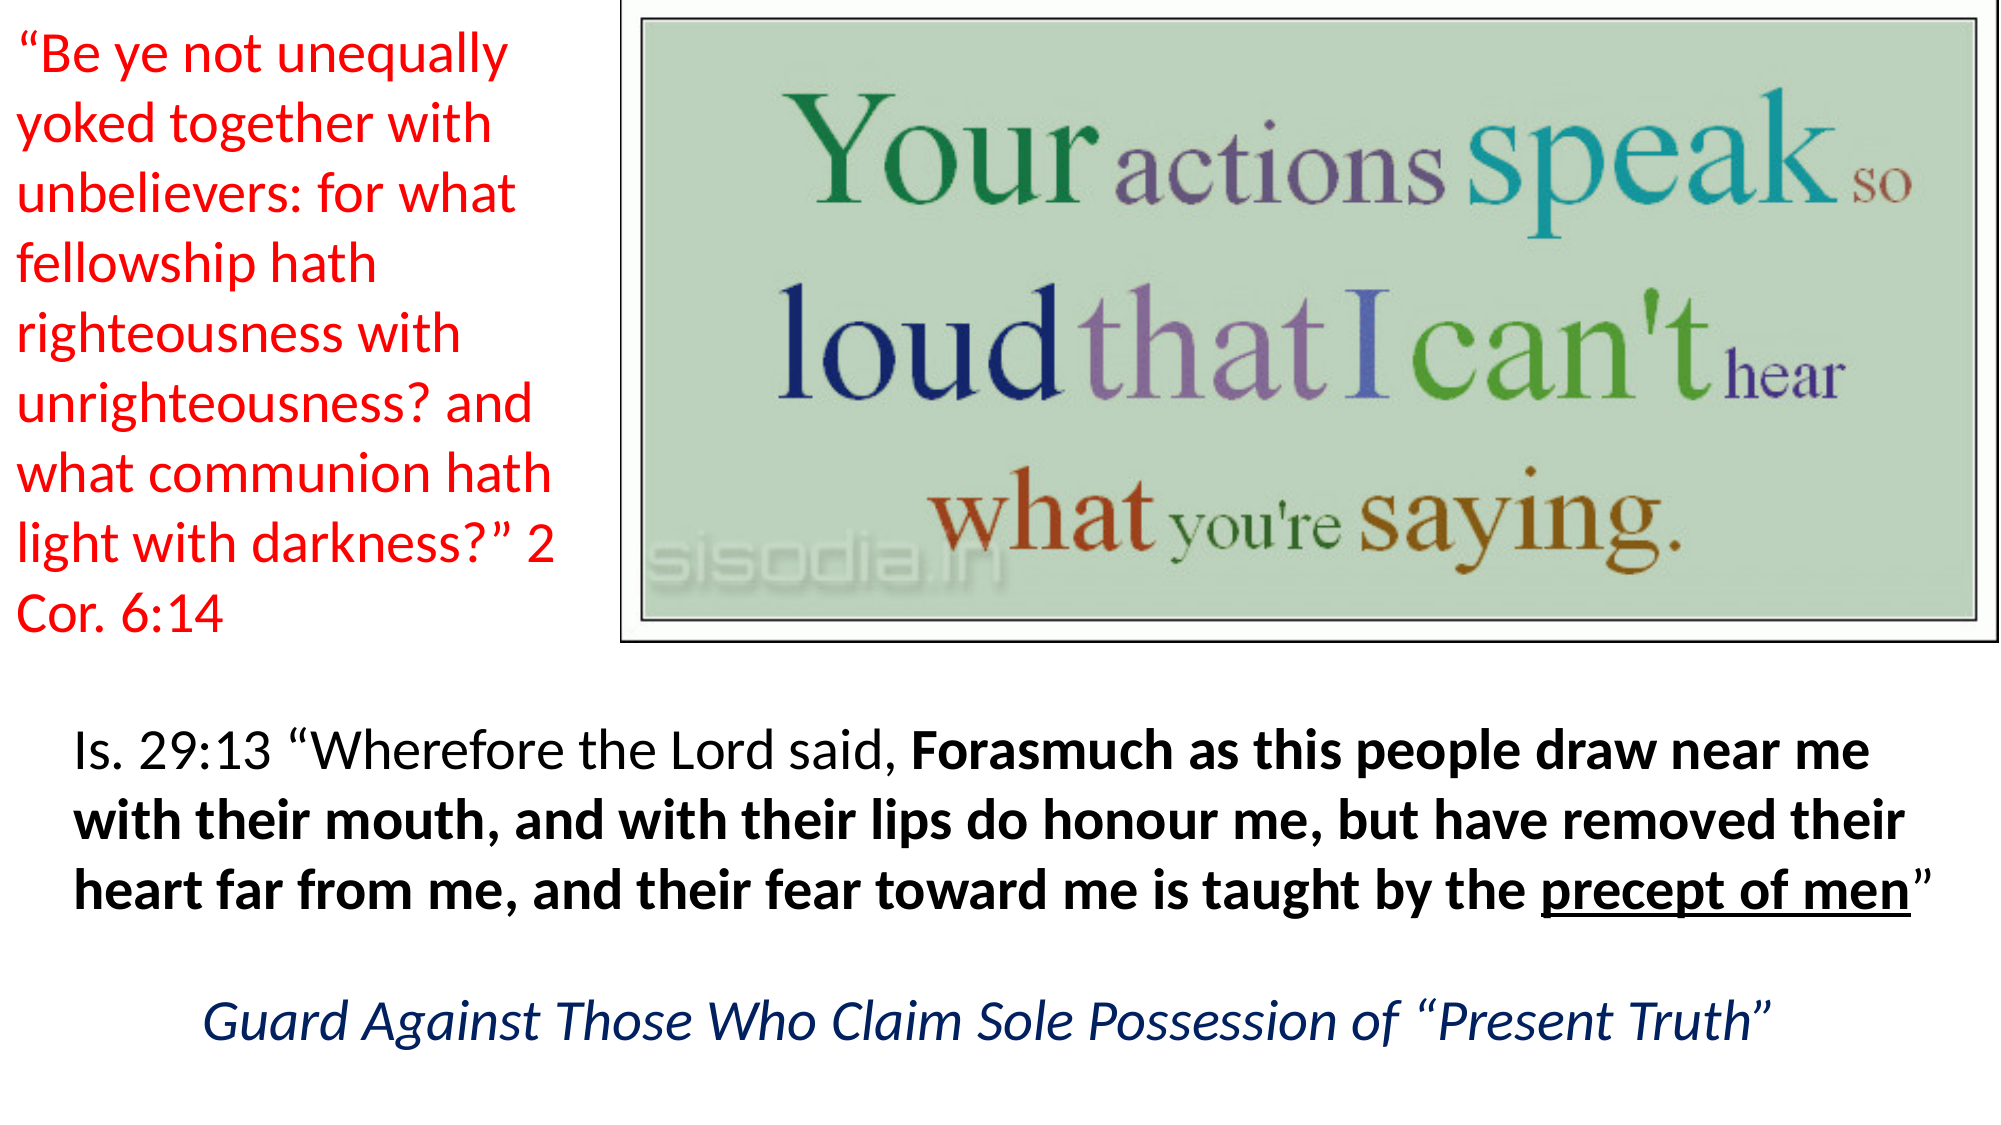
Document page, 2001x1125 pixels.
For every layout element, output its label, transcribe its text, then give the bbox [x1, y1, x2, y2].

text_box “Be ye not unequally yoked together with unbelievers: for what fellowship hath righteousness with unrighteousness? and what communion hath light with darkness?” 2 Cor. 6:14 [1, 7, 602, 652]
text_box Guard Against Those Who Claim Sole Possession of “Present Truth” [187, 974, 1887, 1060]
picture [620, 0, 1999, 643]
text_box Is. 29:13 “Wherefore the Lord said, Forasmuch as this people draw near me with their mouth, and with their lips do honour me, but have removed their heart far from me, and their fear toward me is taught by the precept of men” [58, 703, 1980, 929]
